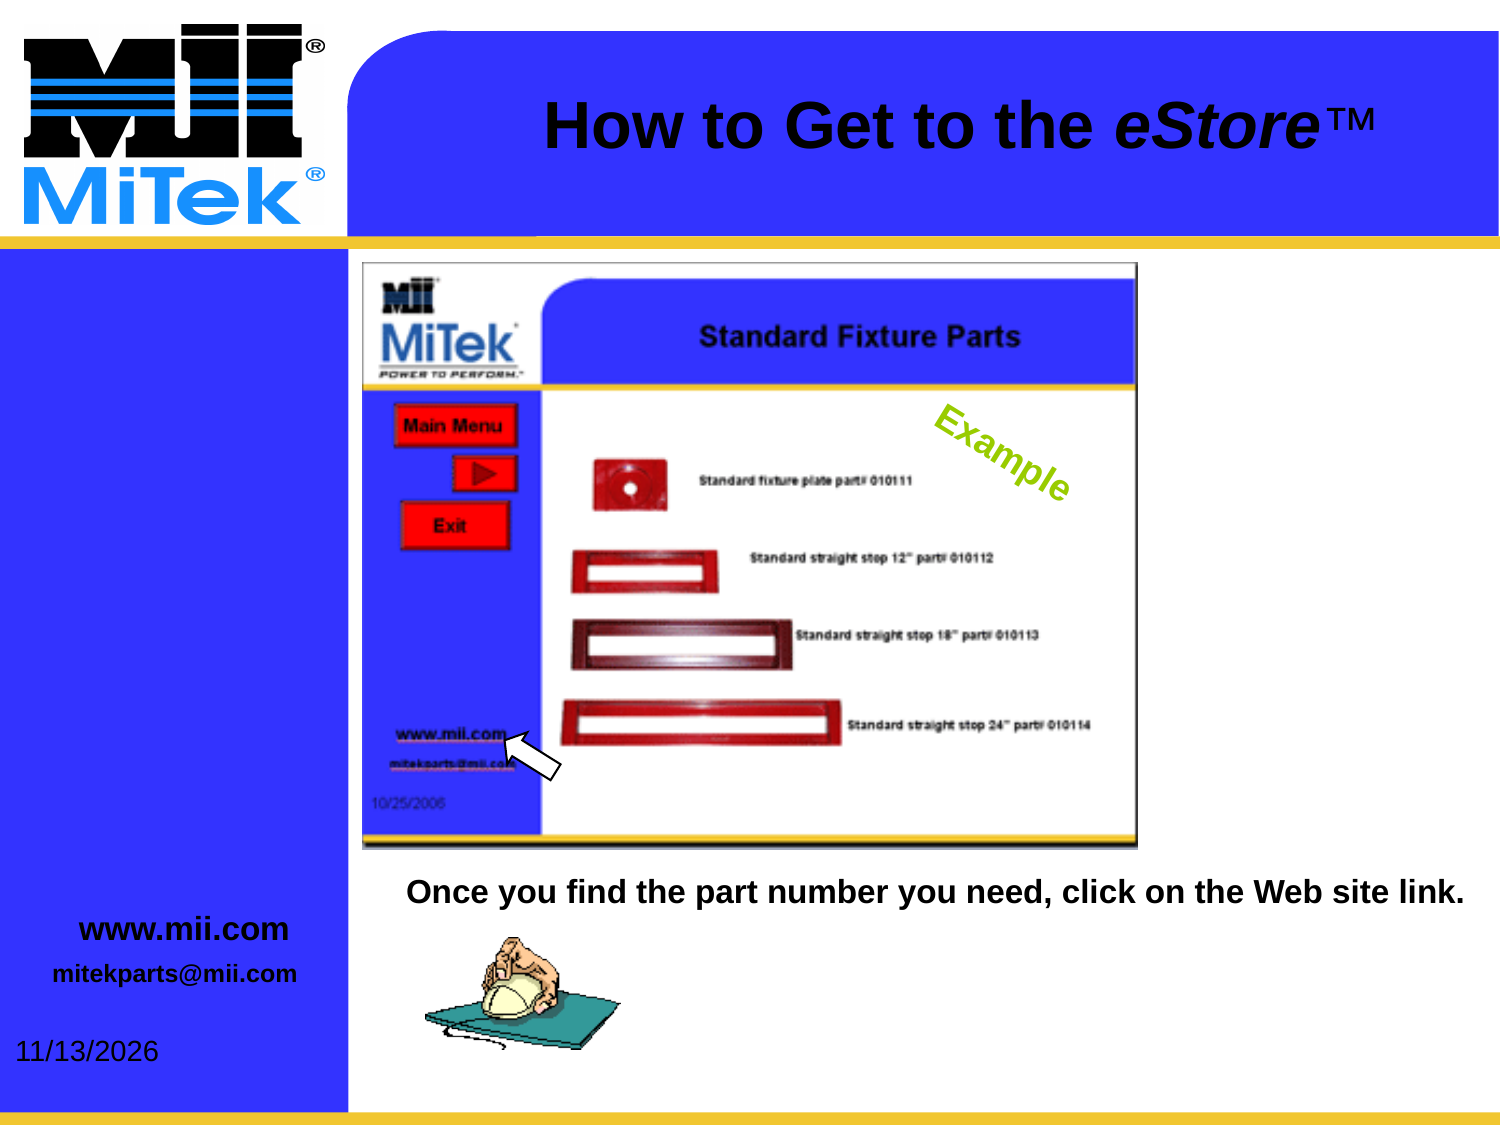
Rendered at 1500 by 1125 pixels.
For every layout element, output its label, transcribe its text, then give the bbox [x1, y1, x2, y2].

picture [424, 937, 621, 1051]
text_box Once you find the part number you need, click on the Web site link. [391, 862, 1482, 918]
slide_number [0, 1024, 351, 1104]
text_box How to Get to the eStore™ [528, 74, 1402, 170]
text_box www.mii.com [64, 899, 305, 950]
picture [24, 24, 326, 226]
picture [362, 262, 1138, 851]
text_box mitekparts@mii.com [37, 950, 313, 995]
